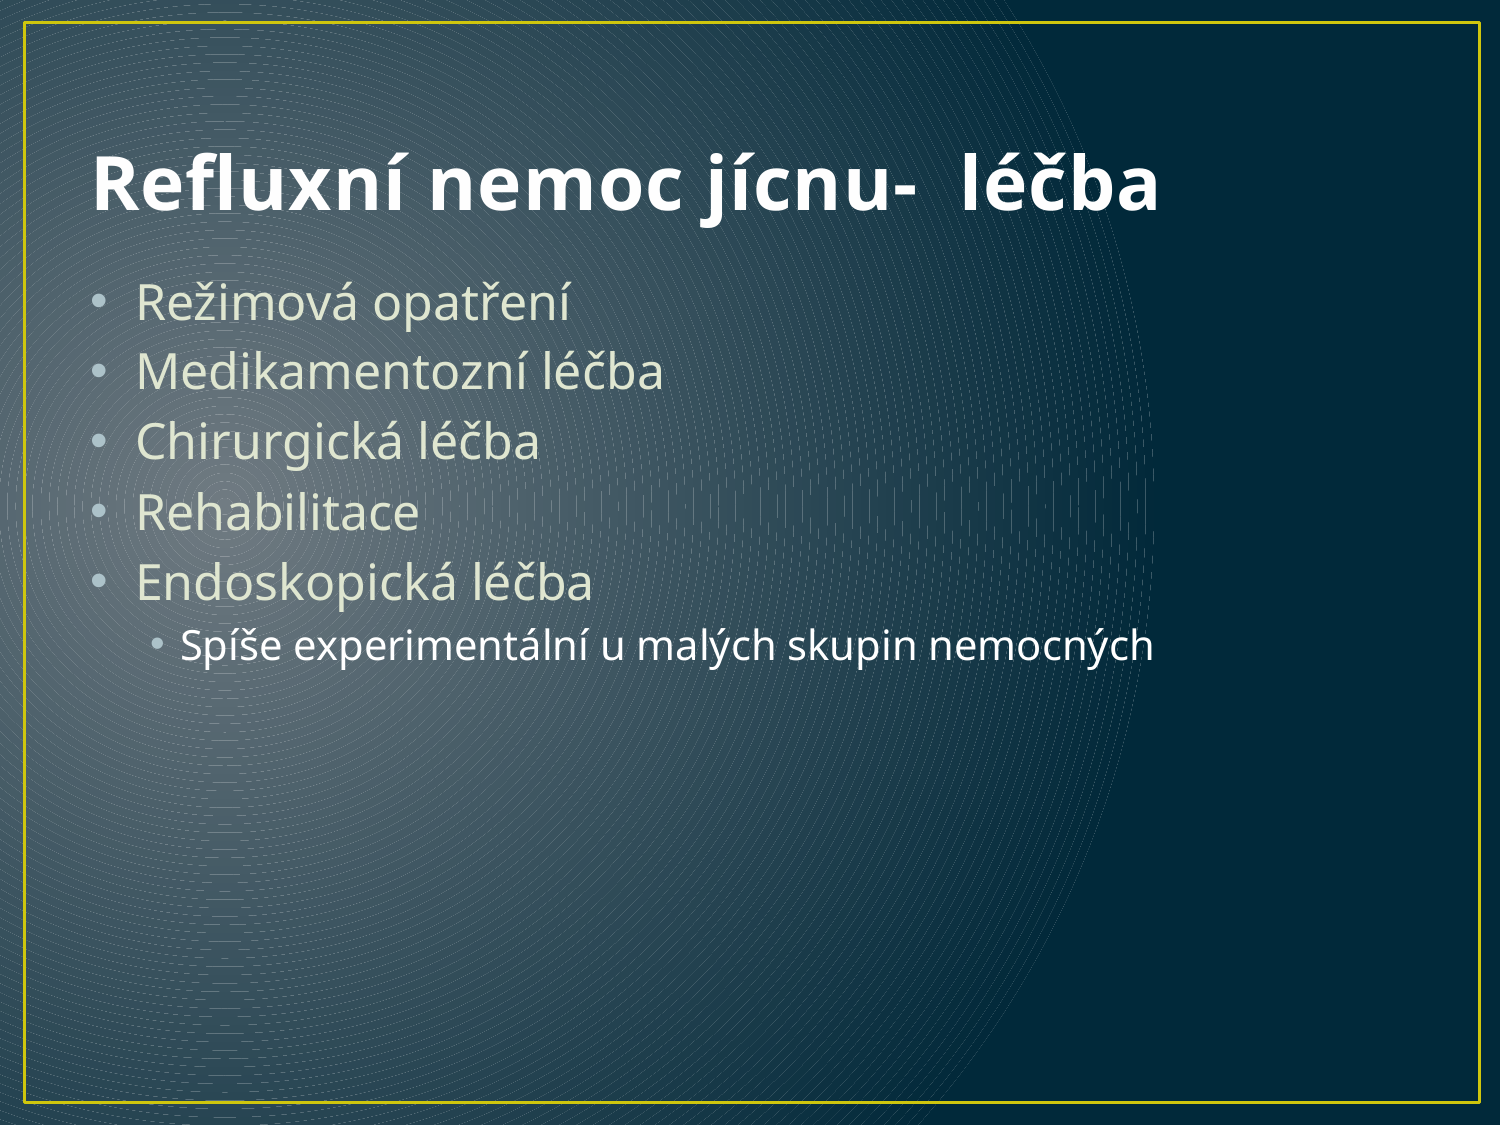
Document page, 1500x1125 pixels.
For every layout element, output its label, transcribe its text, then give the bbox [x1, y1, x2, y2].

title Refluxní nemoc jícnu- léčba [75, 45, 1425, 233]
list Režimová opatření Medikamentozní léčba Chirurgická léčba Rehabilitace Endoskopická léčba Spíše experimentální u malých skupin nemocných [75, 262, 1425, 1005]
